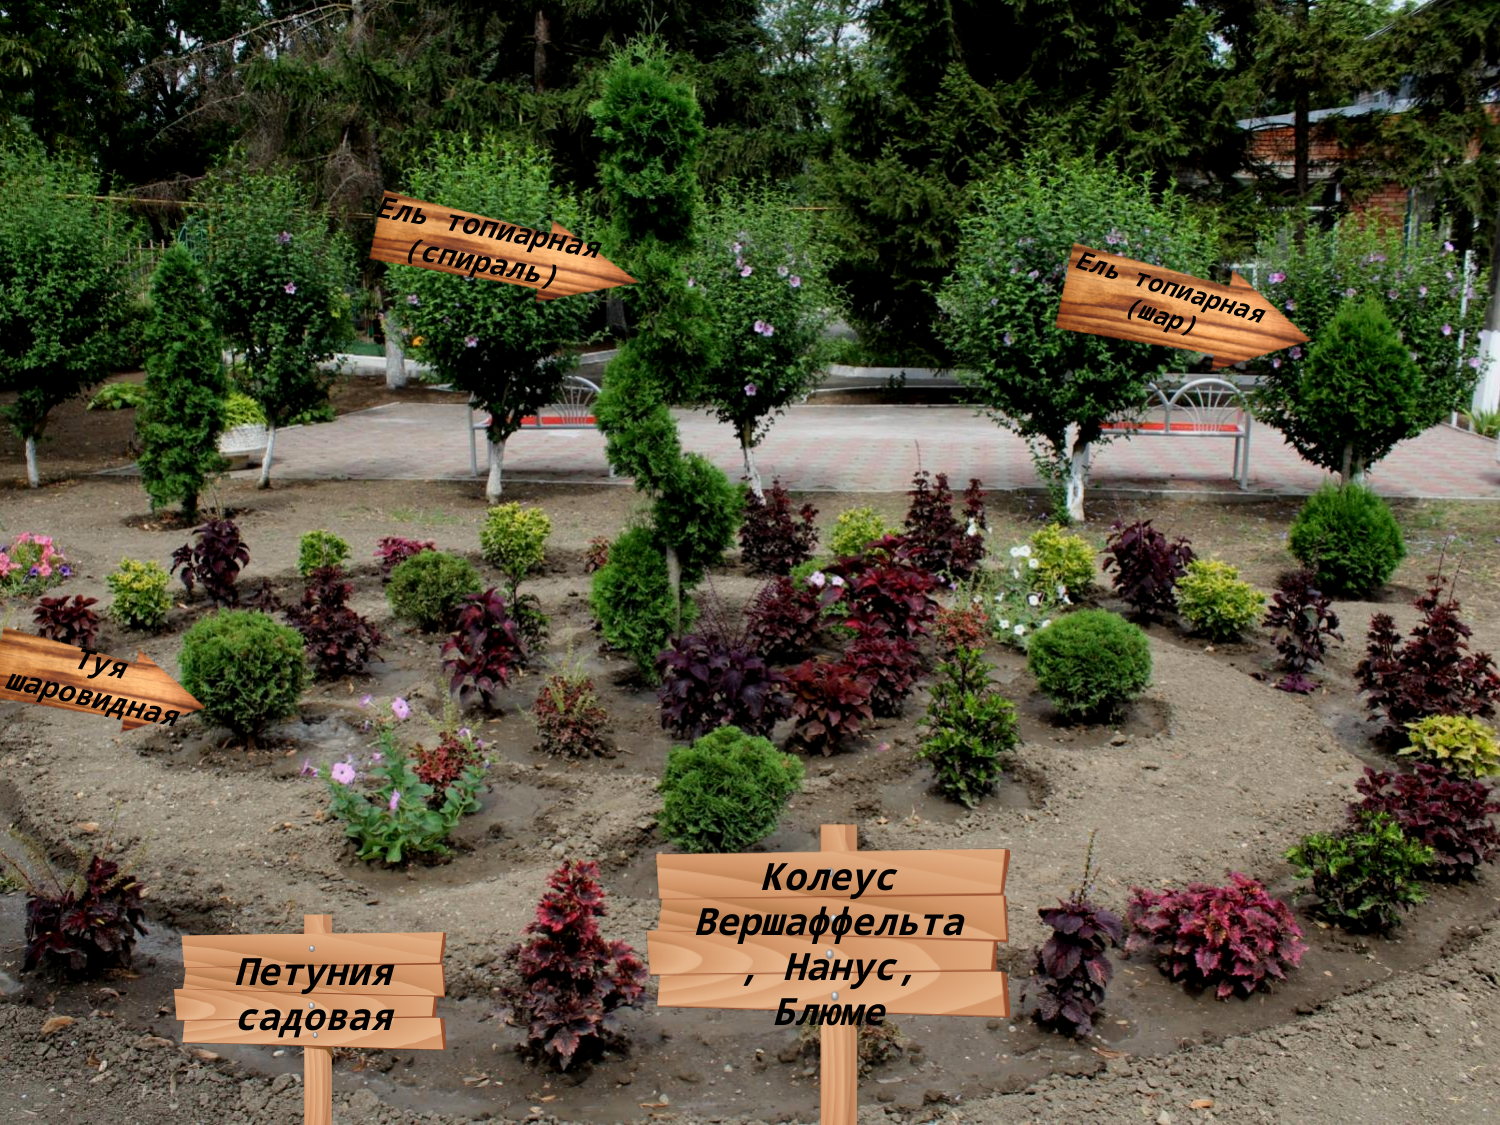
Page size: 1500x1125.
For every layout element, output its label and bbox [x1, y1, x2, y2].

picture [643, 793, 1011, 1125]
picture [170, 892, 447, 1125]
picture [354, 200, 650, 304]
list [0, 0, 1500, 1125]
picture [0, 630, 215, 736]
picture [1043, 248, 1322, 375]
